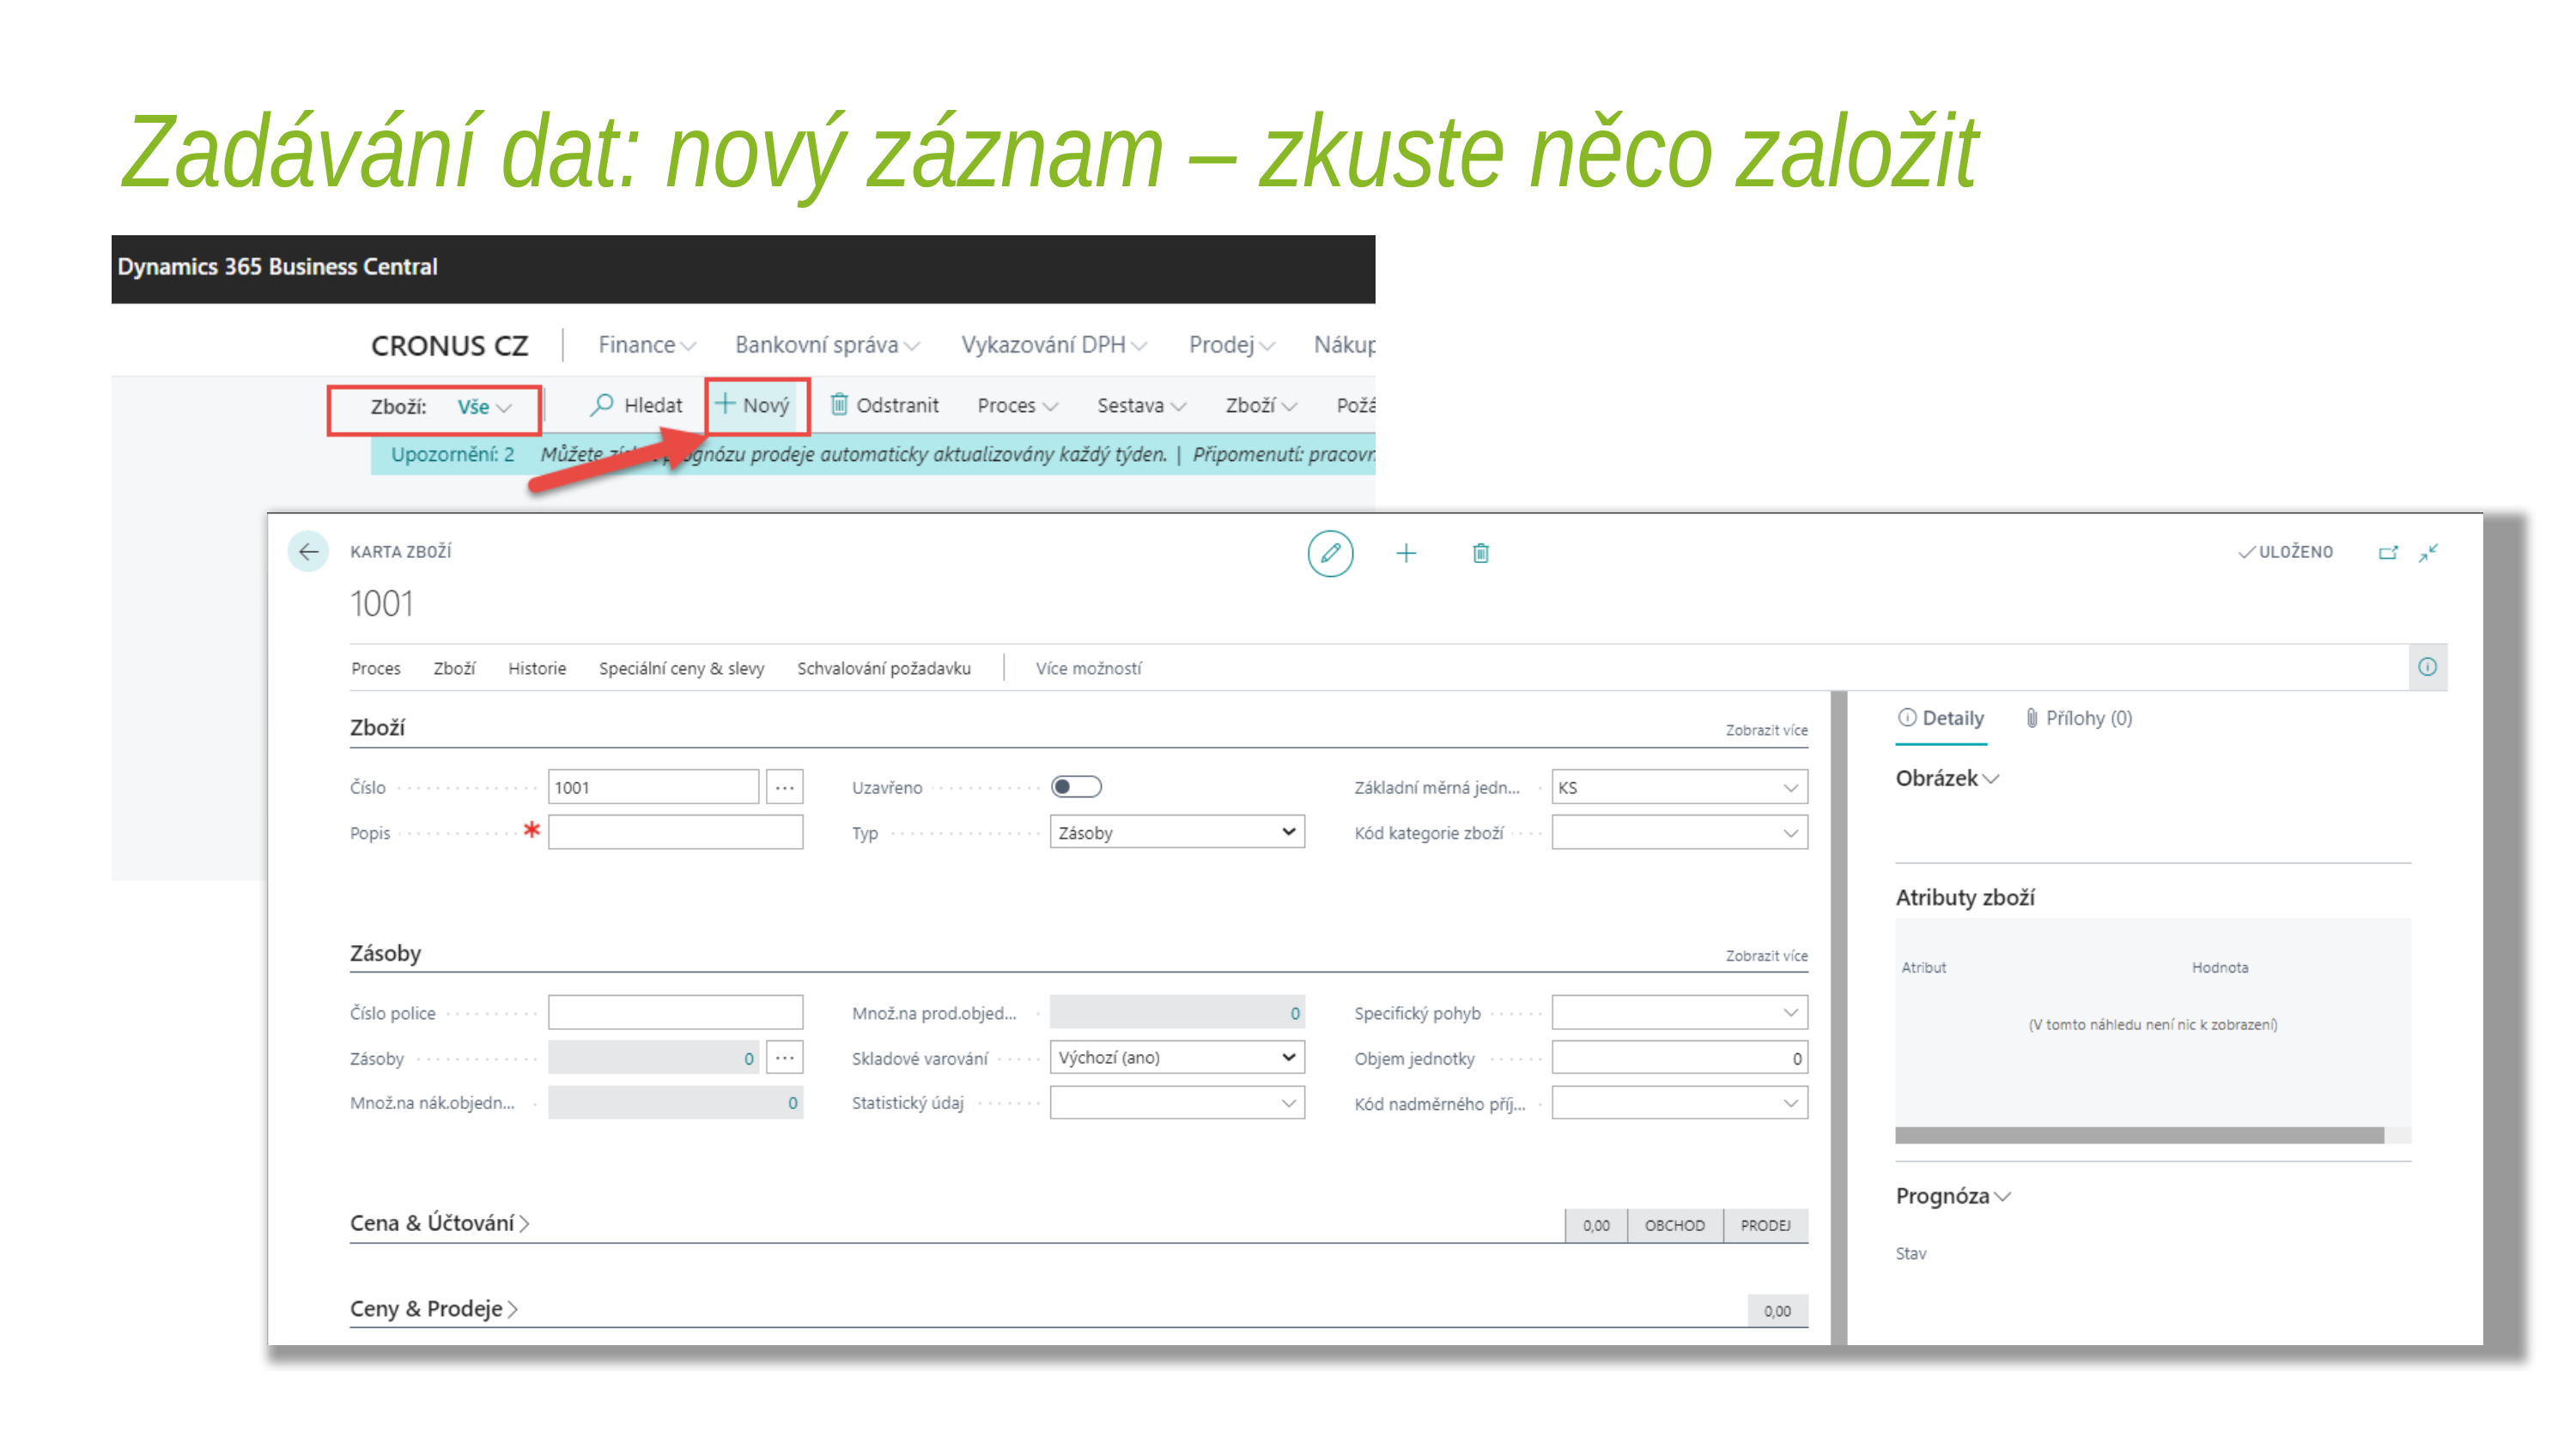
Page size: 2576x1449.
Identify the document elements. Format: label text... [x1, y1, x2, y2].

title Zadávání dat: nový záznam – zkuste něco založit [123, 76, 2455, 229]
picture [112, 235, 2483, 1345]
